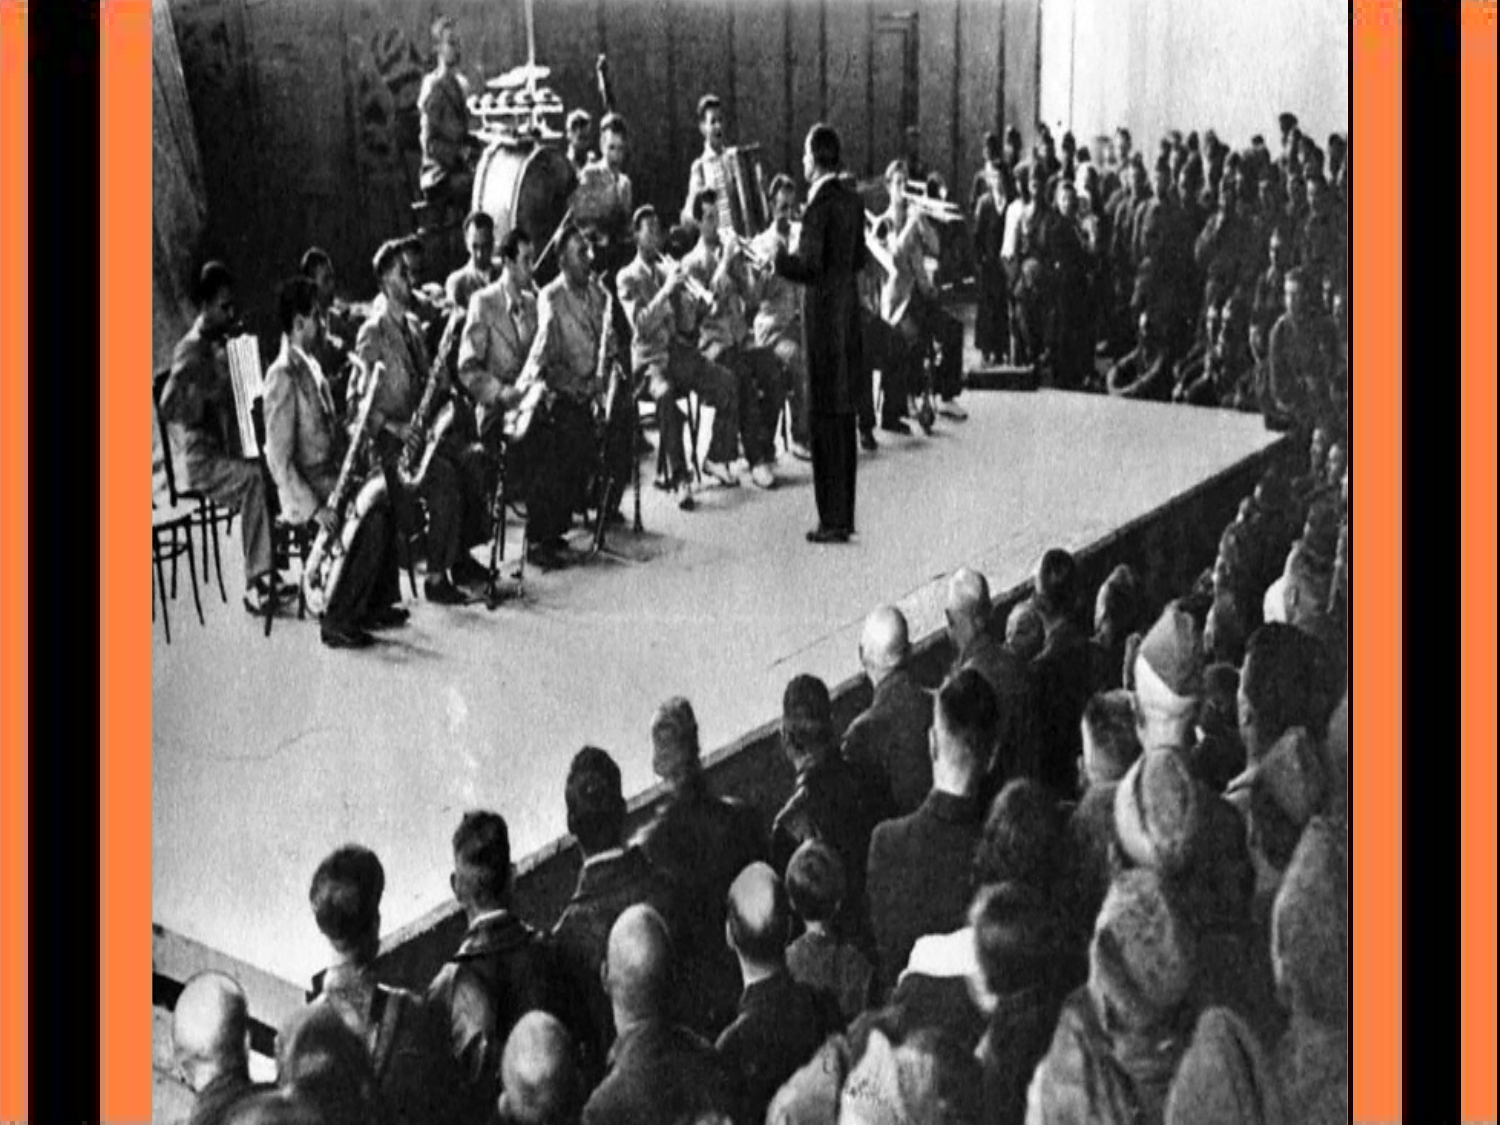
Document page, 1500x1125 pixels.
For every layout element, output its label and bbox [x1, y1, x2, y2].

list [152, 0, 1348, 1125]
picture [1348, 0, 1500, 1125]
picture [0, 0, 152, 1125]
